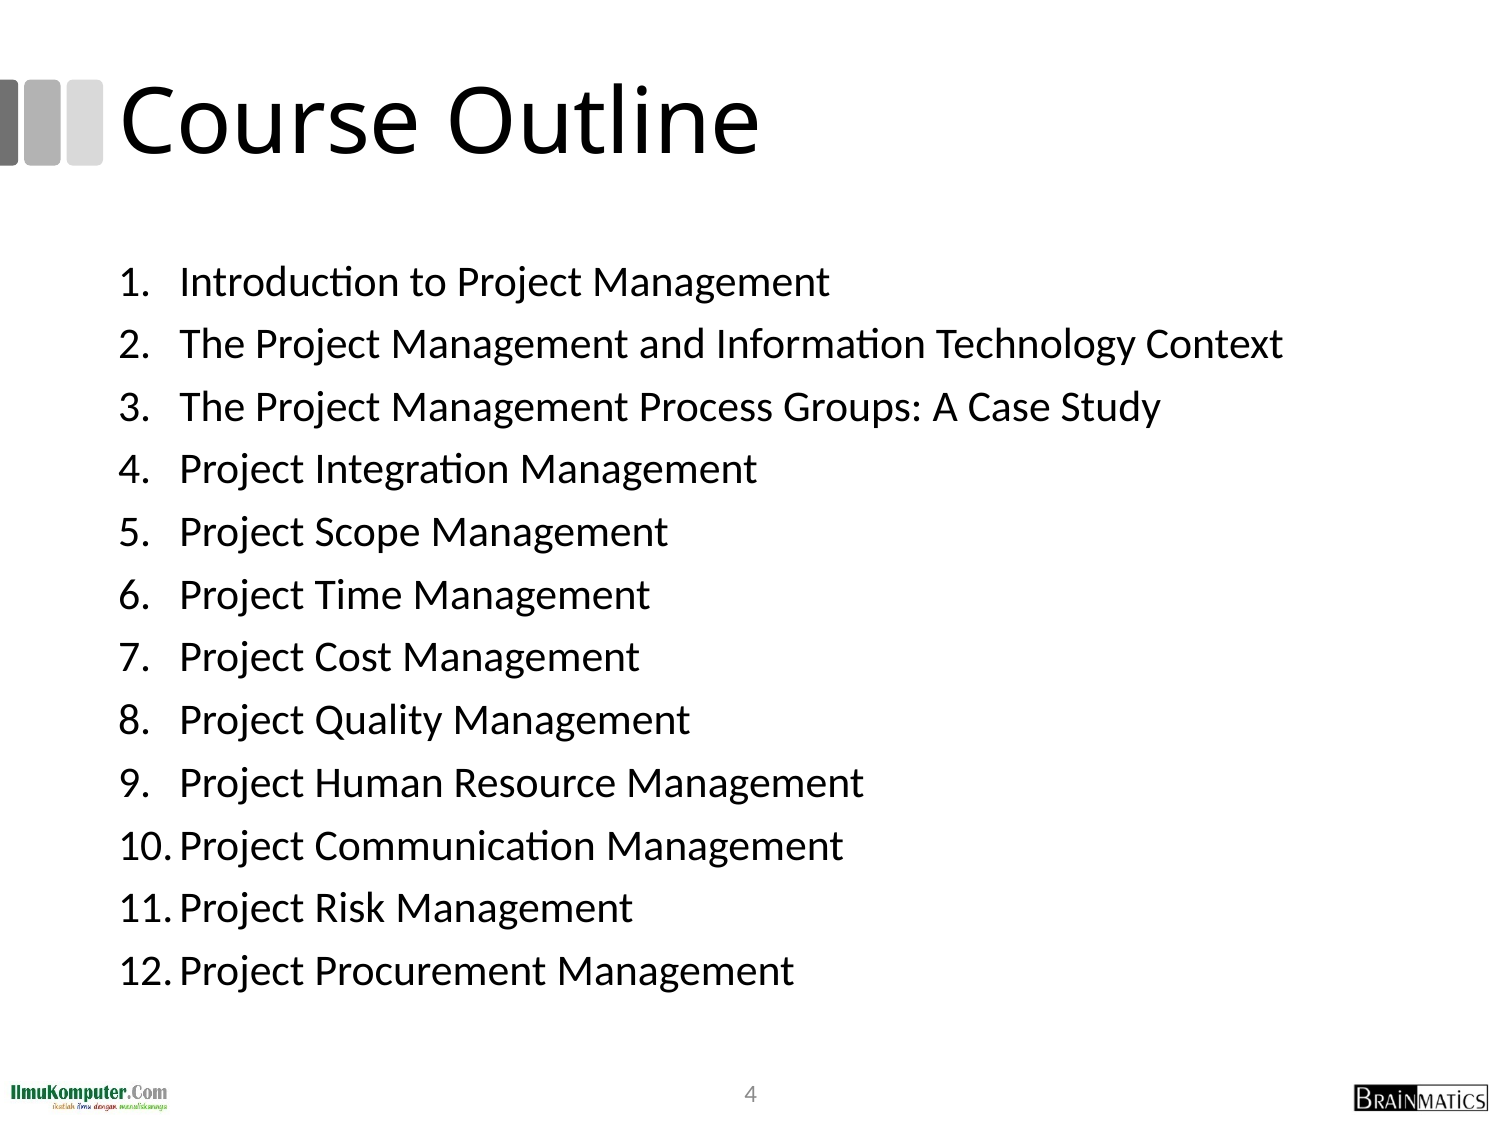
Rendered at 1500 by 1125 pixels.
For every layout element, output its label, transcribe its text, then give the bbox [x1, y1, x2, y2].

title Course Outline [103, 24, 1397, 222]
picture [1351, 1081, 1491, 1115]
picture [4, 1081, 173, 1115]
list Introduction to Project Management The Project Management and Information Technology Context The Project Management Process Groups: A Case Study Project Integration Management Project Scope Management Project Time Management Project Cost Management Project Quality Management Project Human Resource Management Project Communication Management Project Risk Management Project Procurement Management [103, 250, 1397, 1013]
slide_number 4 [582, 1062, 920, 1123]
